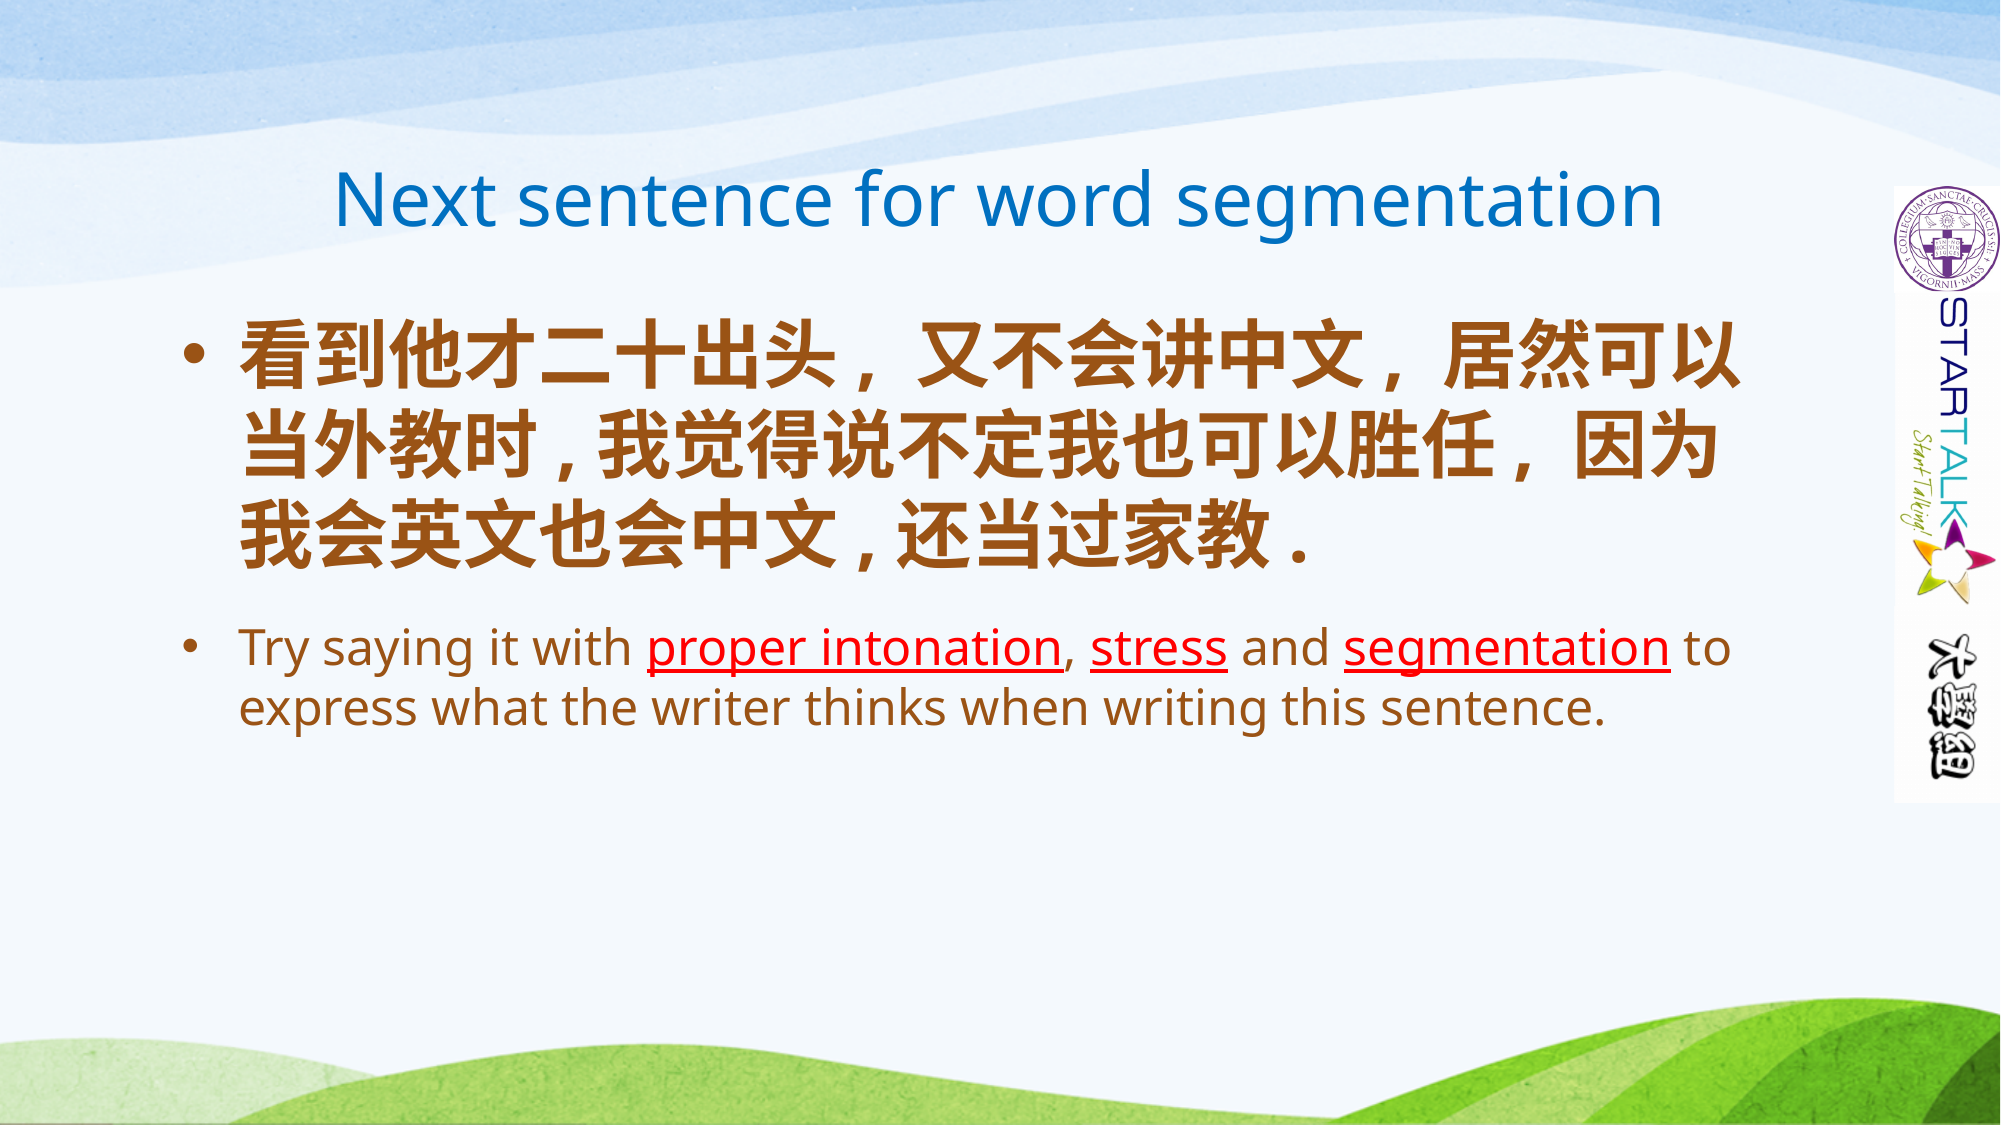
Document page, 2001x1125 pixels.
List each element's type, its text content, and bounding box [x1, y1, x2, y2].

title Next sentence for word segmentation [174, 50, 1825, 250]
picture [0, 0, 2001, 1125]
list 看到他才二十出头, 又不会讲中文, 居然可以当外教时,我觉得说不定我也可以胜任, 因为我会英文也会中文,还当过家教. Try saying it with proper intonation, stress and segmentation to express what the writer thinks when writing this sentence. [166, 299, 1812, 1050]
